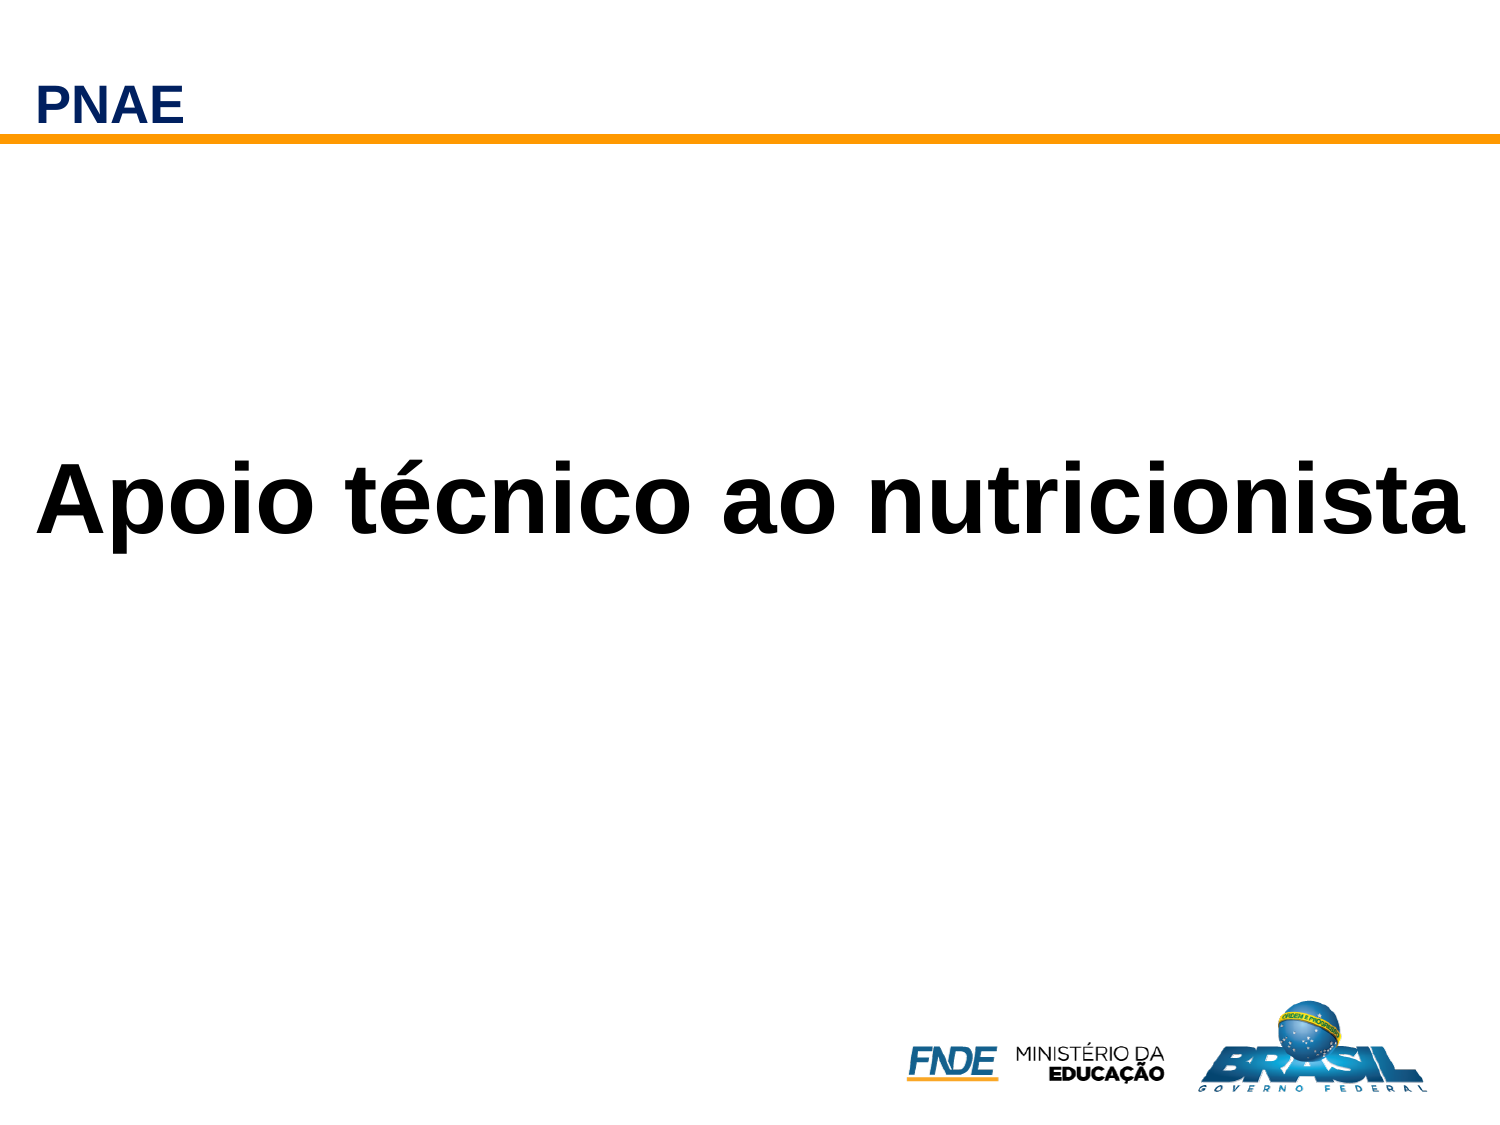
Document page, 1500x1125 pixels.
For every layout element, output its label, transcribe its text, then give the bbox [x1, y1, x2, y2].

picture [0, 133, 1500, 144]
picture [852, 975, 1460, 1113]
text_box Apoio técnico ao nutricionista [19, 426, 1481, 561]
text_box PNAE [5, 61, 1500, 132]
